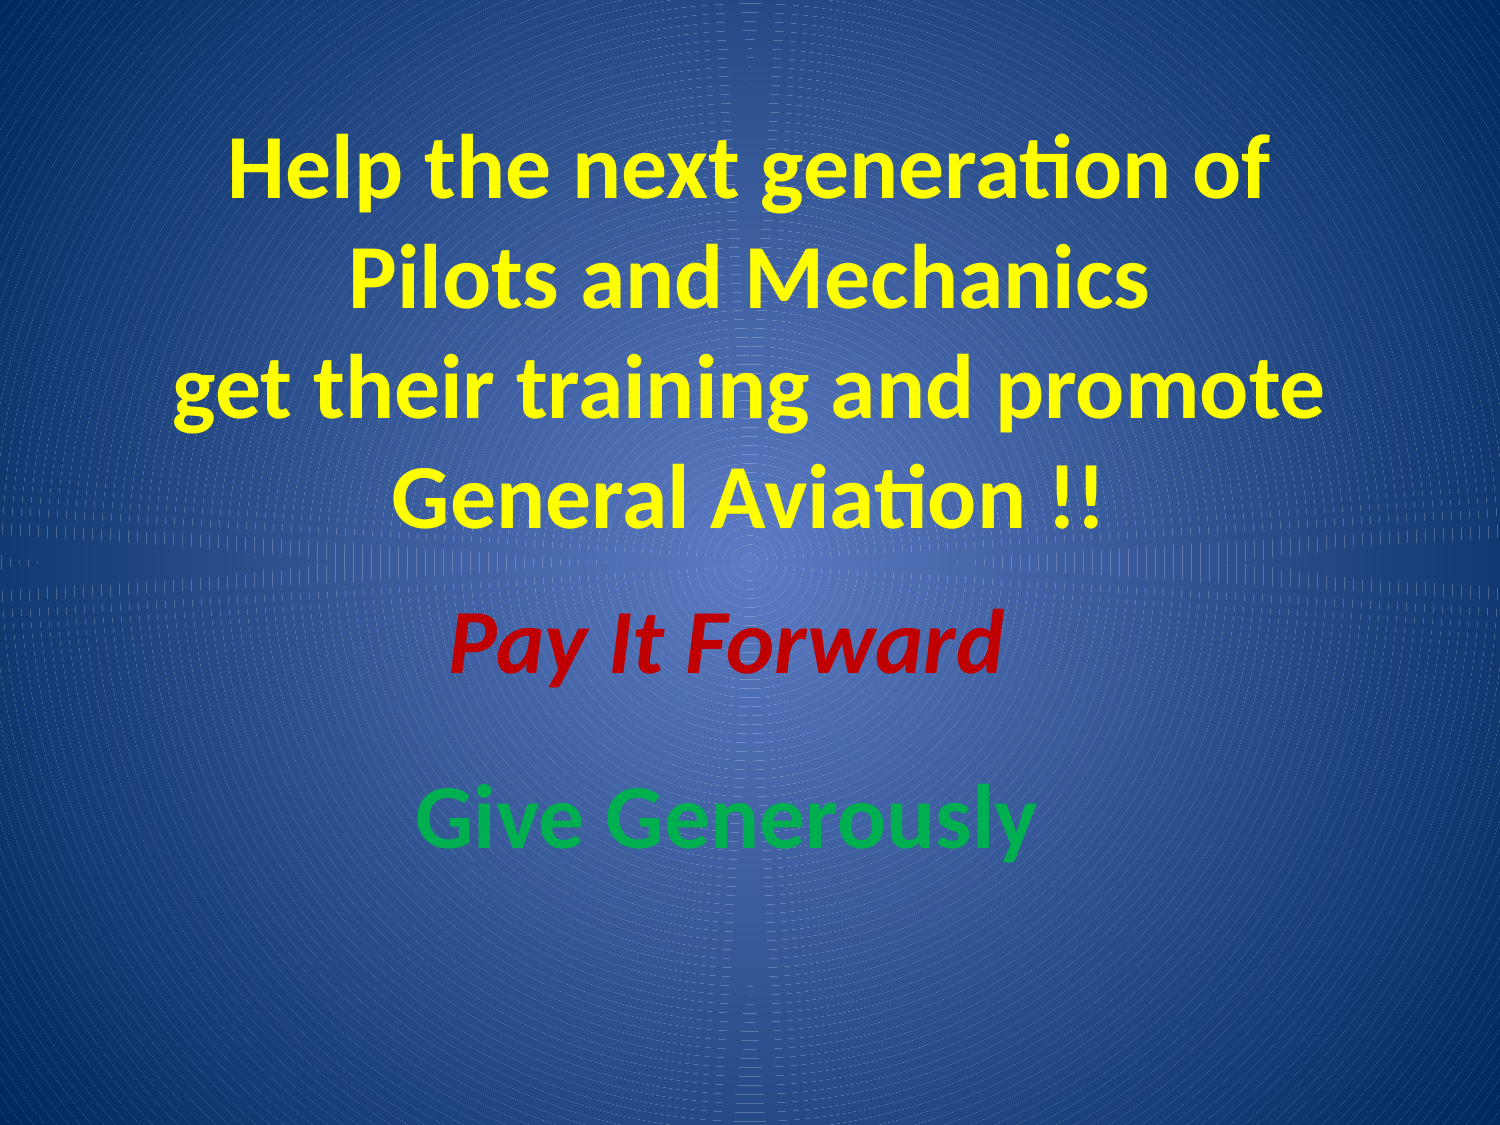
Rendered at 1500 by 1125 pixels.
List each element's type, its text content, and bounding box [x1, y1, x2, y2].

text_box Help the next generation of Pilots and Mechanics get their training and promote General Aviation !! [112, 99, 1388, 538]
text_box Give Generously [99, 749, 1375, 913]
text_box Pay It Forward [99, 574, 1375, 738]
